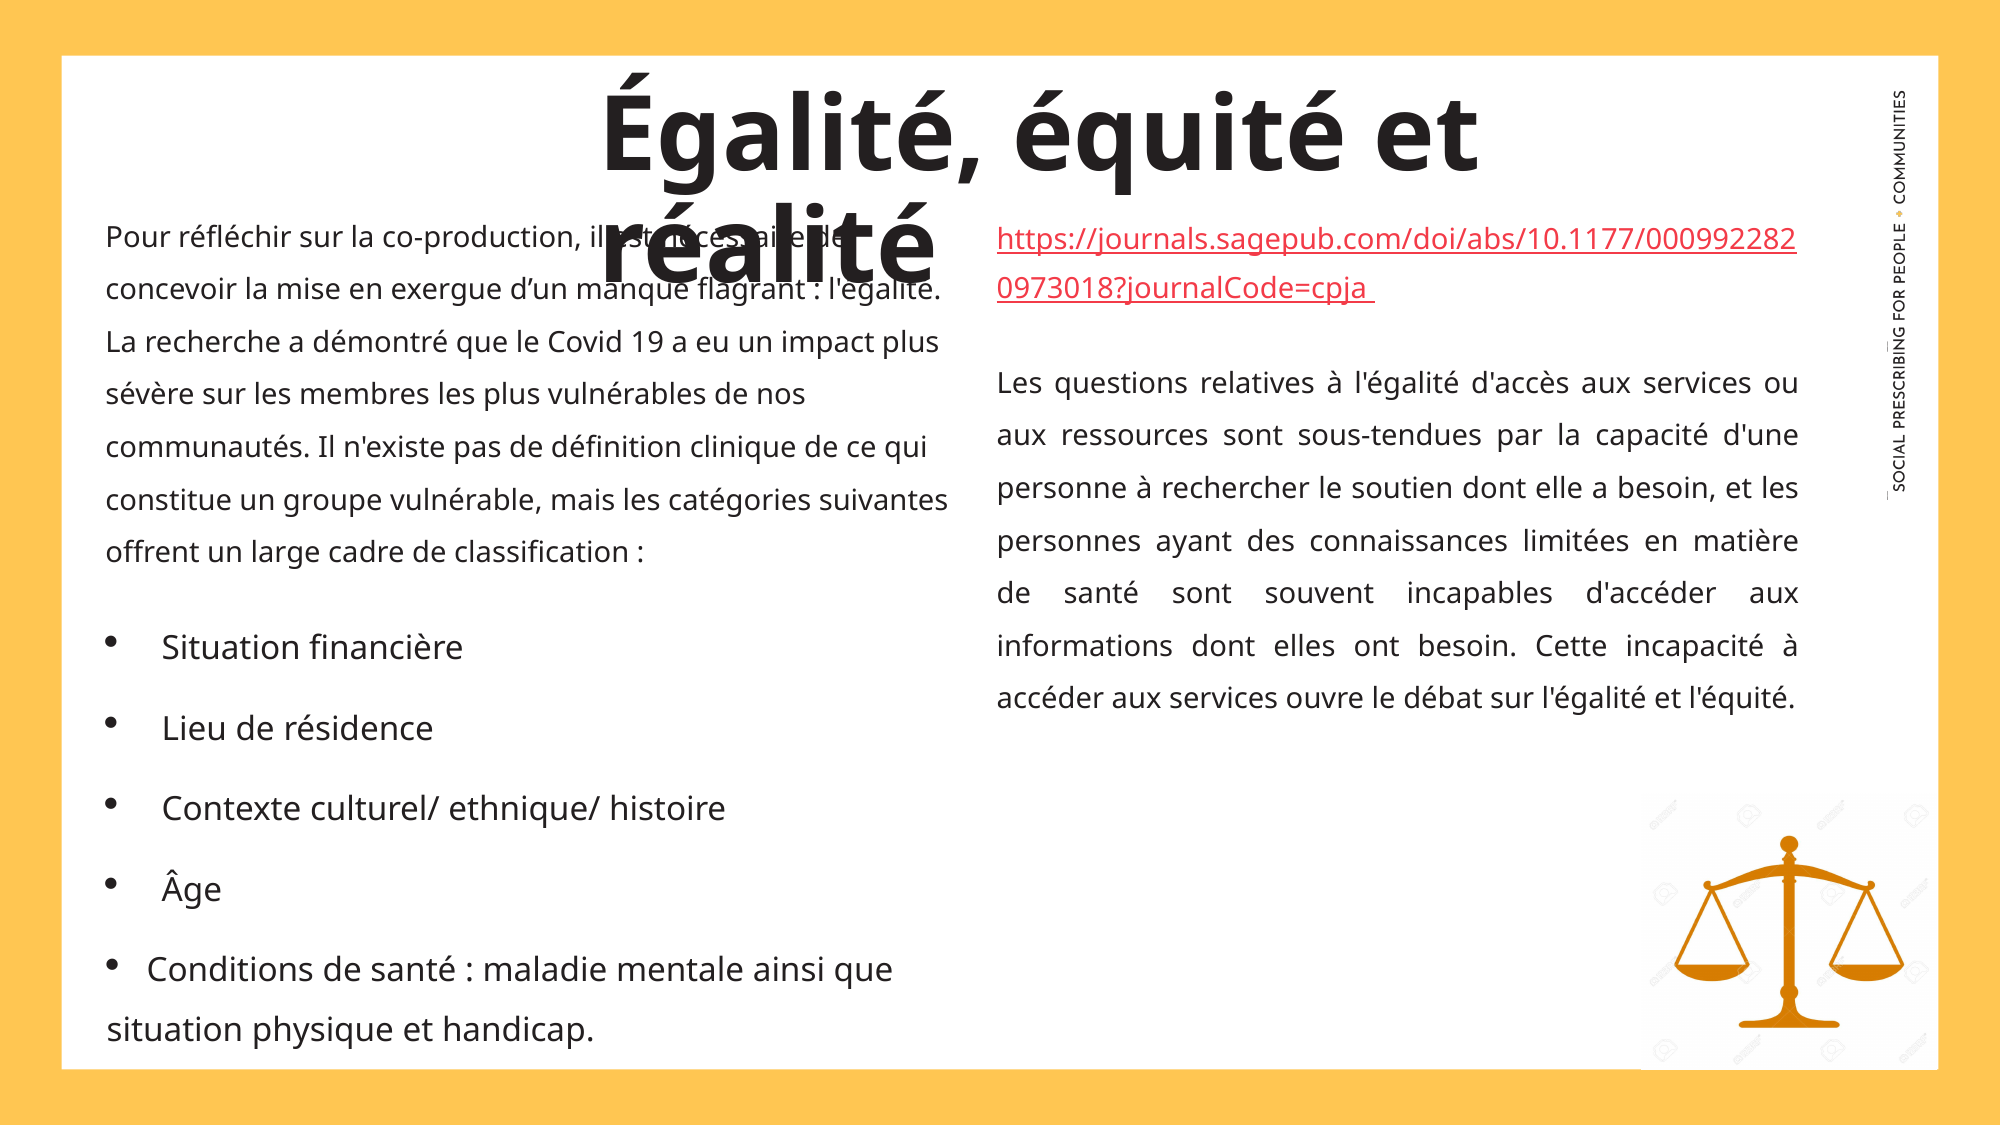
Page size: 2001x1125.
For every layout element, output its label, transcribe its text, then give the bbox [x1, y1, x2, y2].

picture [1640, 793, 1937, 1070]
picture [1887, 84, 1911, 500]
list Égalité, équité et réalité [583, 73, 1815, 192]
list Pour réfléchir sur la co-production, il est nécessaire de concevoir la mise en exergue d’un manque flagrant : l'égalité. La recherche a démontré que le Covid 19 a eu un impact plus sévère sur les membres les plus vulnérables de nos communautés. Il n'existe pas de définition clinique de ce qui constitue un groupe vulnérable, mais les catégories suivantes offrent un large cadre de classification : Situation financière Lieu de résidence Contexte culturel/ ethnique/ histoire Âge Conditions de santé : maladie mentale ainsi que situation physique et handicap. https://journals.sagepub.com/doi/abs/10.1177/0009922820973018?journalCode=cpja Les questions relatives à l'égalité d'accès aux services ou aux ressources sont sous-tendues par la capacité d'une personne à rechercher le soutien dont elle a besoin, et les personnes ayant des connaissances limitées en matière de santé sont souvent incapables d'accéder aux informations dont elles ont besoin. Cette incapacité à accéder aux services ouvre le débat sur l'égalité et l'équité. [90, 192, 1815, 1070]
